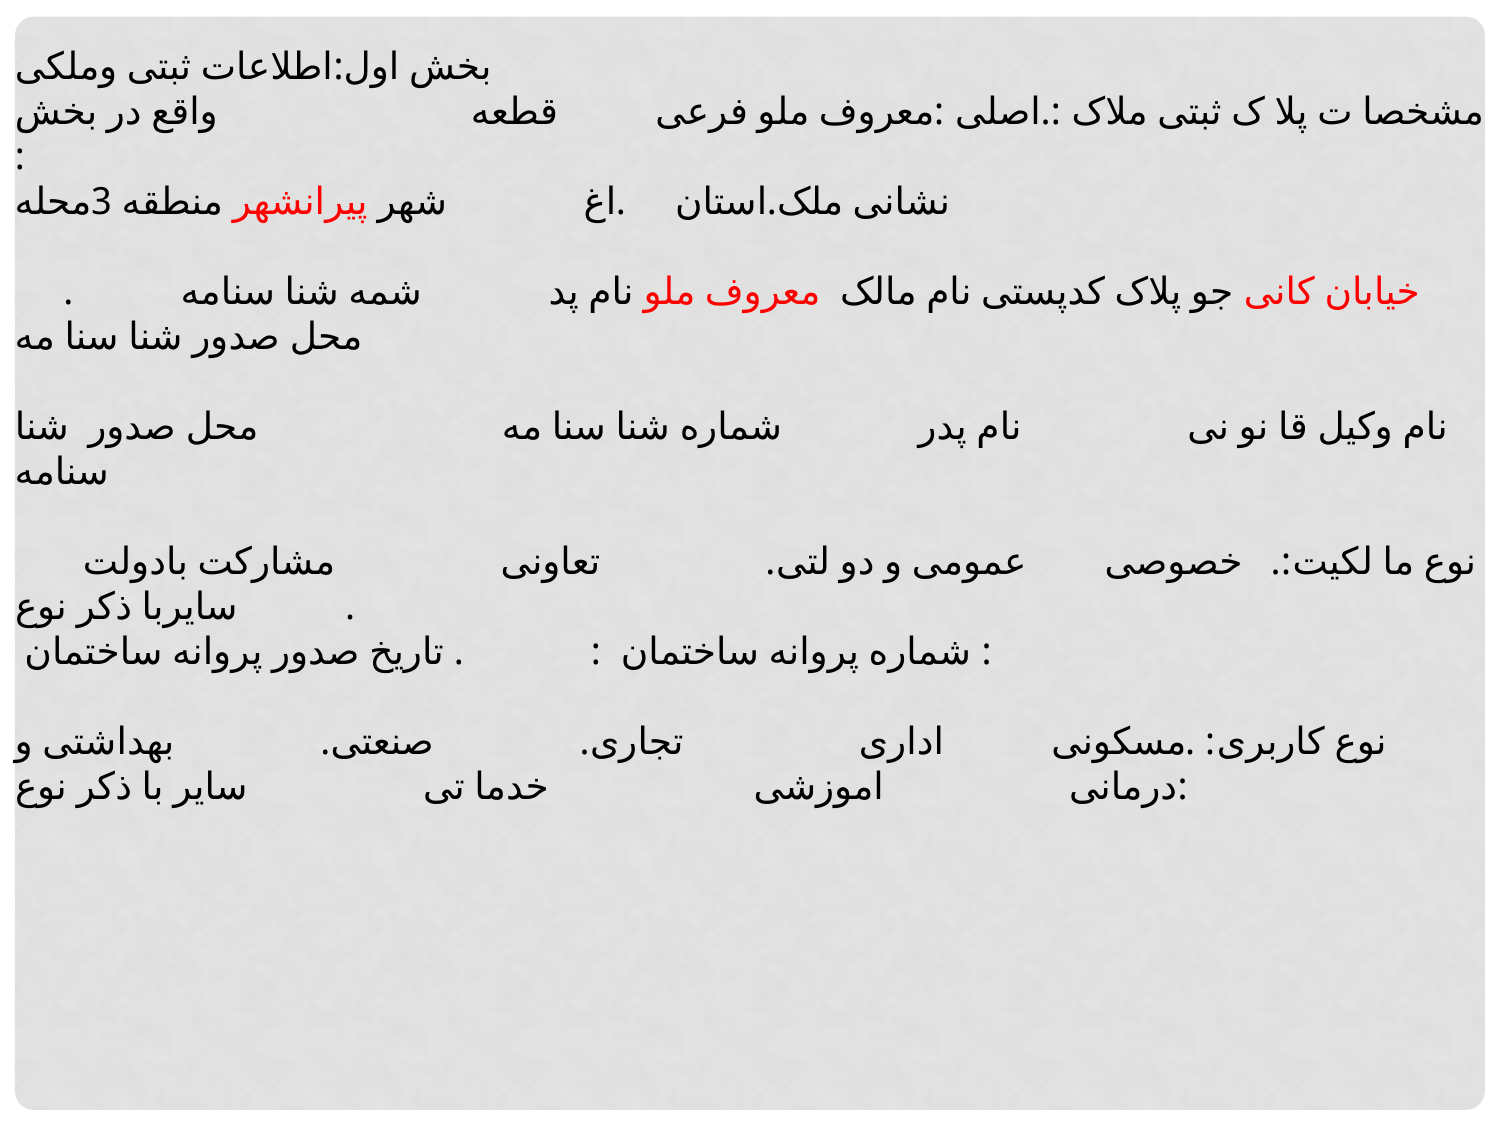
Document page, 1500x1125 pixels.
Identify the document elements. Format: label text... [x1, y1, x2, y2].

text_box بخش اول:اطلاعات ثبتی وملکی مشخصا ت پلا ک ثبتی ملاک :.اصلی :معروف ملو فرعی قطعه واقع در بخش : نشانی ملک.استان .اغ شهر پیرانشهر منطقه 3محله خیابان کانی جو پلاک کدپستی نام مالک معروف ملو نام پد شمه شنا سنامه . محل صدور شنا سنا مه نام وکیل قا نو نی نام پدر شماره شنا سنا مه محل صدور شنا سنامه نوع ما لکیت:. خصوصی عمومی و دو لتی. تعاونی مشارکت بادولت سایربا ذکر نوع. شماره پروانه ساختمان : . تاریخ صدور پروانه ساختمان : نوع کاربری: .مسکونی اداری تجاری. صنعتی. بهداشتی و درمانی اموزشی خدما تی سایر با ذکر نوع: [0, 0, 1500, 850]
